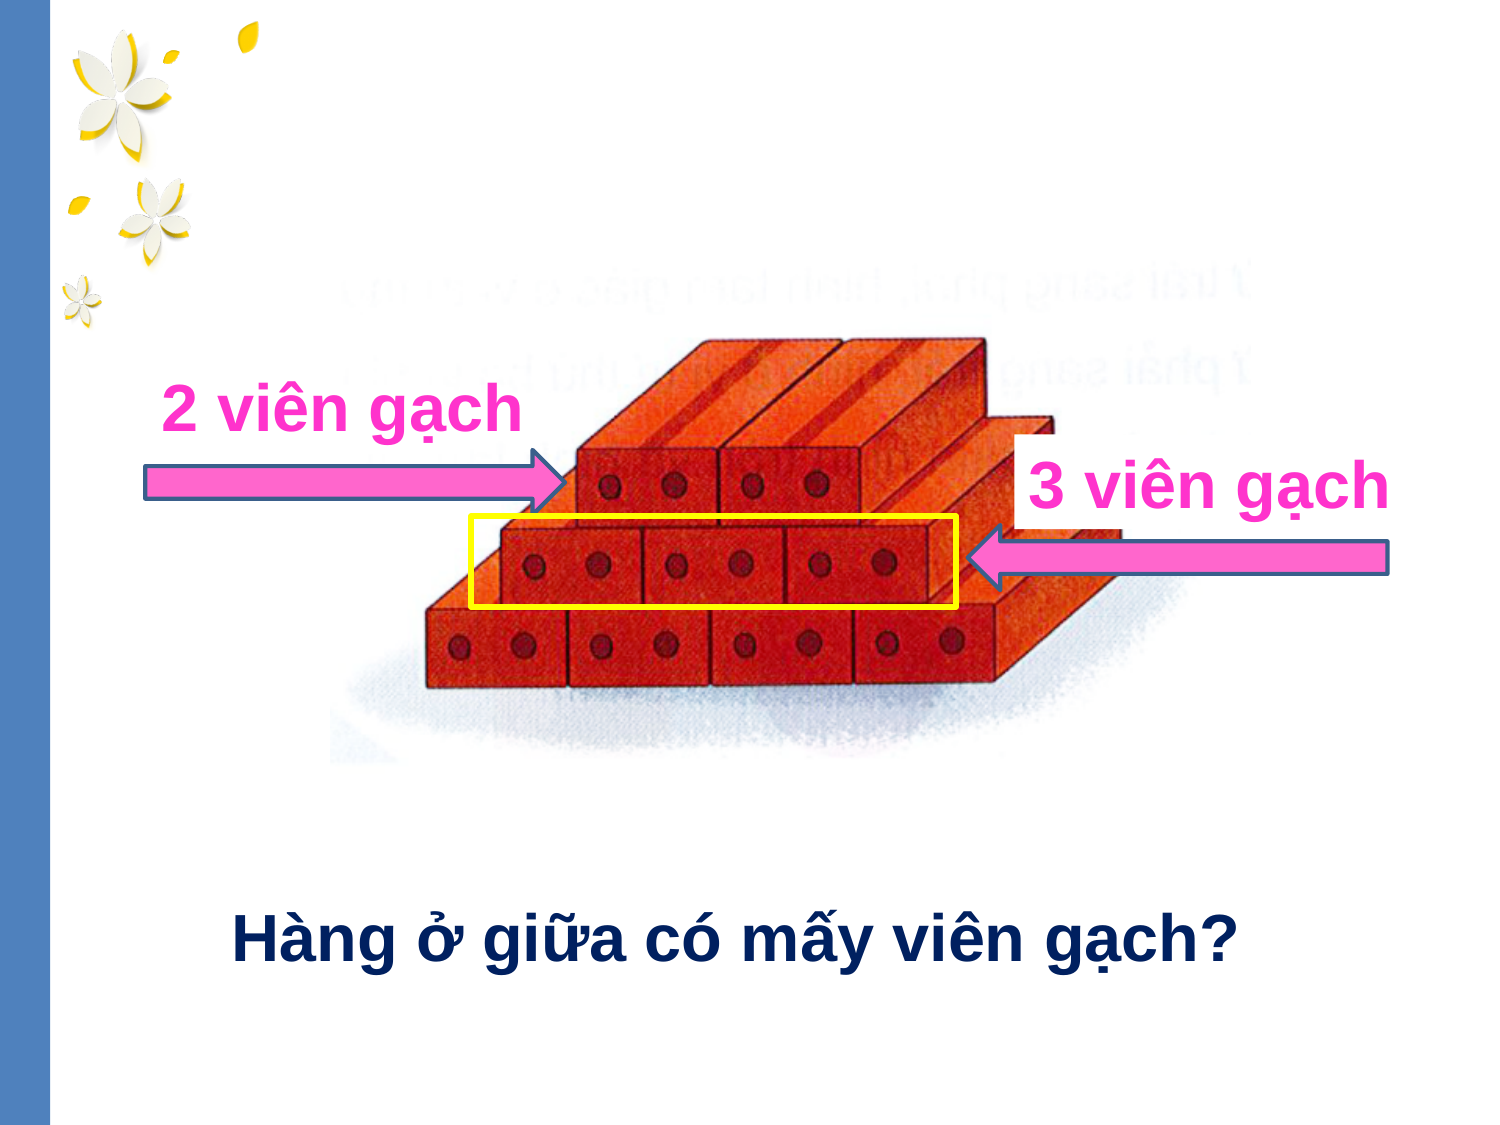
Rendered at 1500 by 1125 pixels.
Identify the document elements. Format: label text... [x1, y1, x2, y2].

text_box Hàng ở giữa có mấy viên gạch? [216, 887, 1257, 982]
picture [329, 236, 1251, 778]
text_box [1254, 539, 1390, 576]
text_box [143, 464, 324, 501]
text_box 2 viên gạch [146, 357, 324, 453]
picture [71, 27, 207, 282]
picture [68, 196, 91, 215]
picture [62, 274, 103, 333]
picture [232, 20, 268, 54]
text_box 3 viên gạch [1254, 434, 1407, 530]
